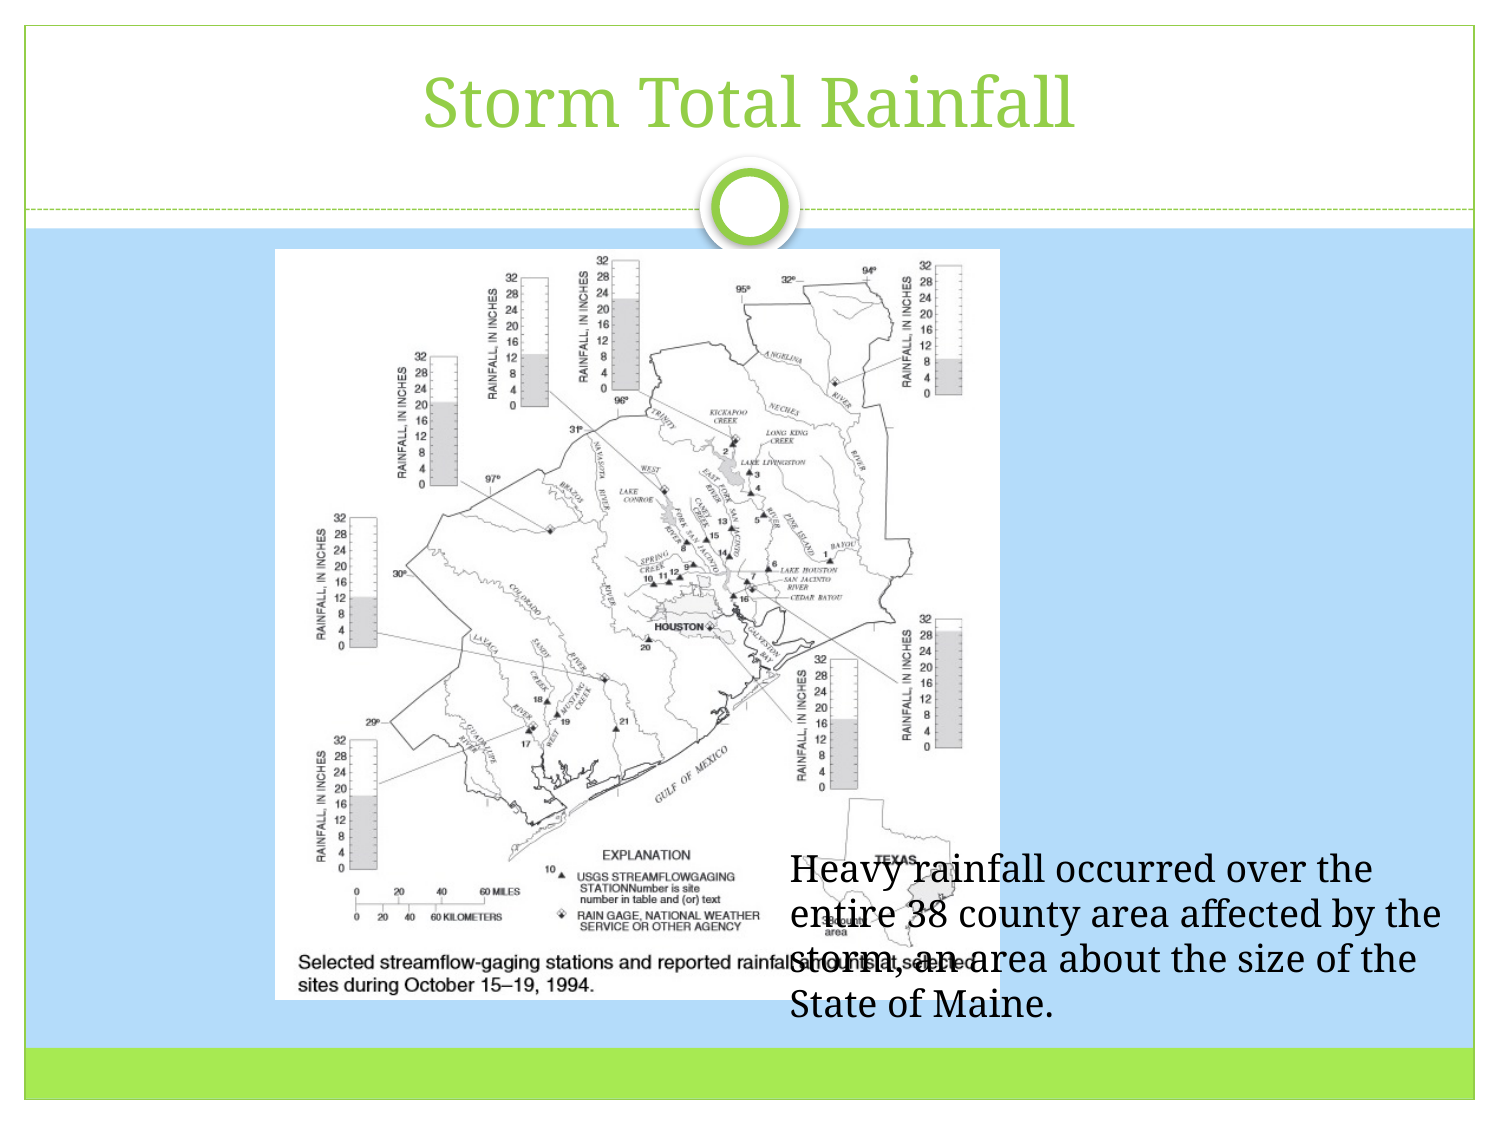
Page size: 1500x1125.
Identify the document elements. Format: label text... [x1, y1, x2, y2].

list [274, 249, 1000, 1001]
title Storm Total Rainfall [49, 37, 1450, 162]
text_box Heavy rainfall occurred over the entire 38 county area affected by the storm, an area about the size of the State of Maine. [774, 837, 1463, 1033]
